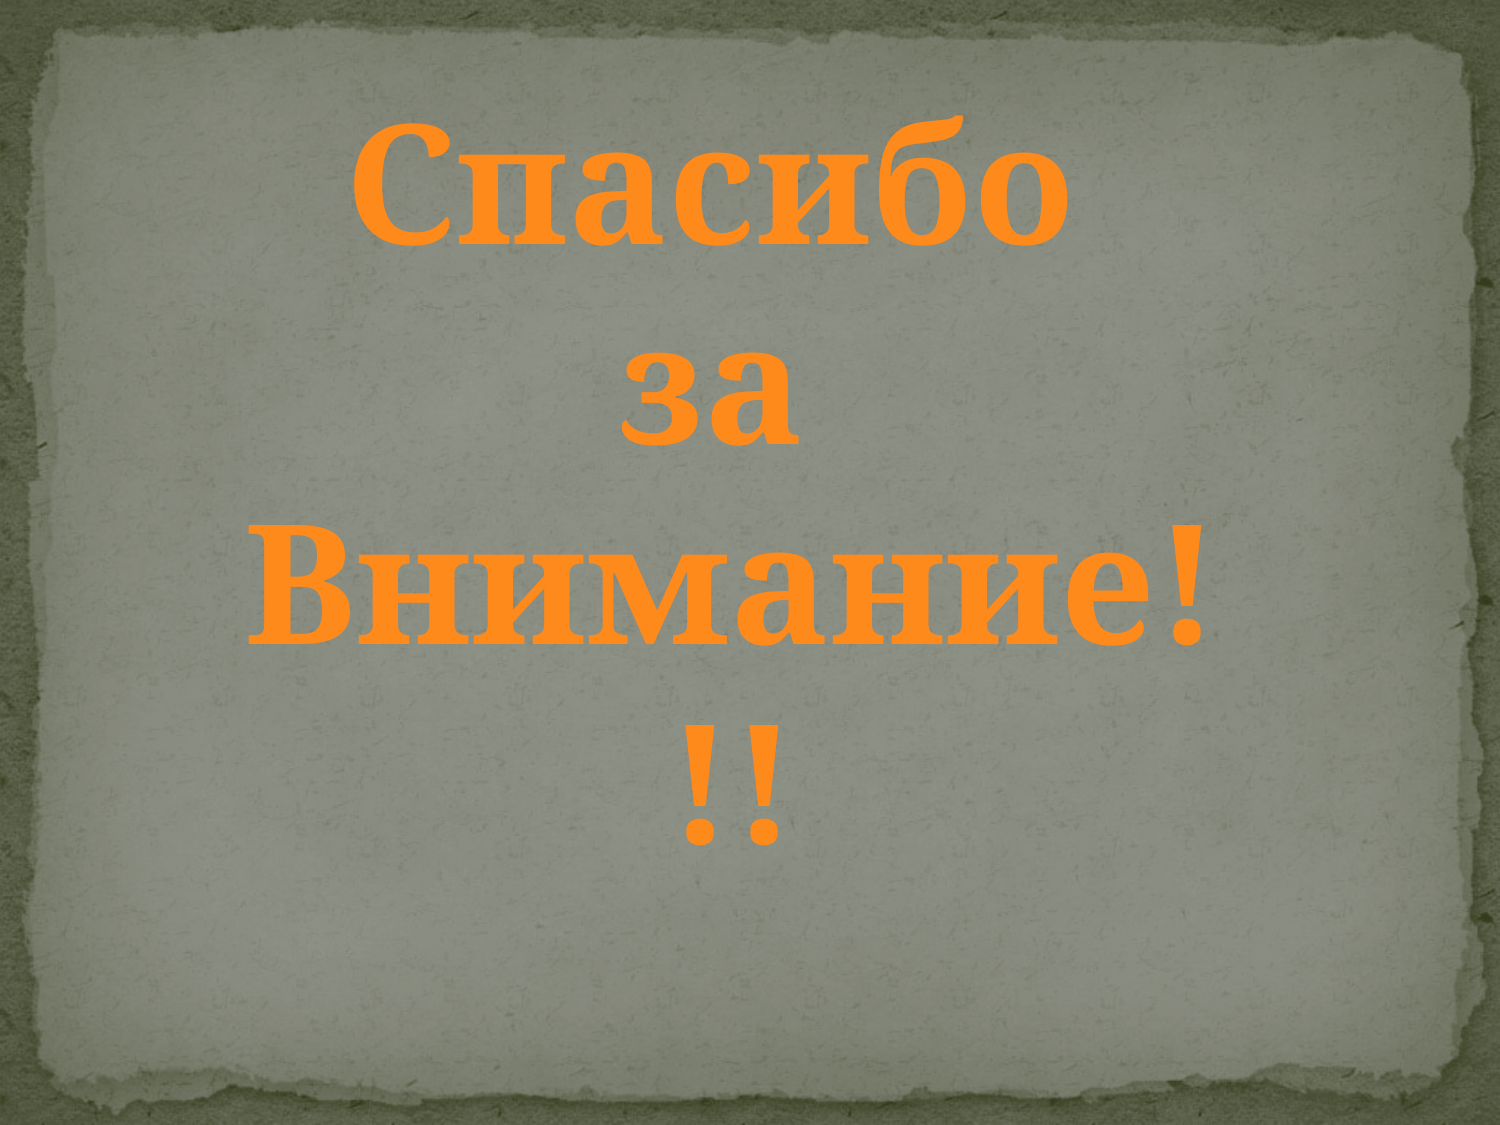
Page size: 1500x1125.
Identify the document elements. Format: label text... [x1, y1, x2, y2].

text_box Спасибо за Внимание!!! [210, 70, 1254, 886]
